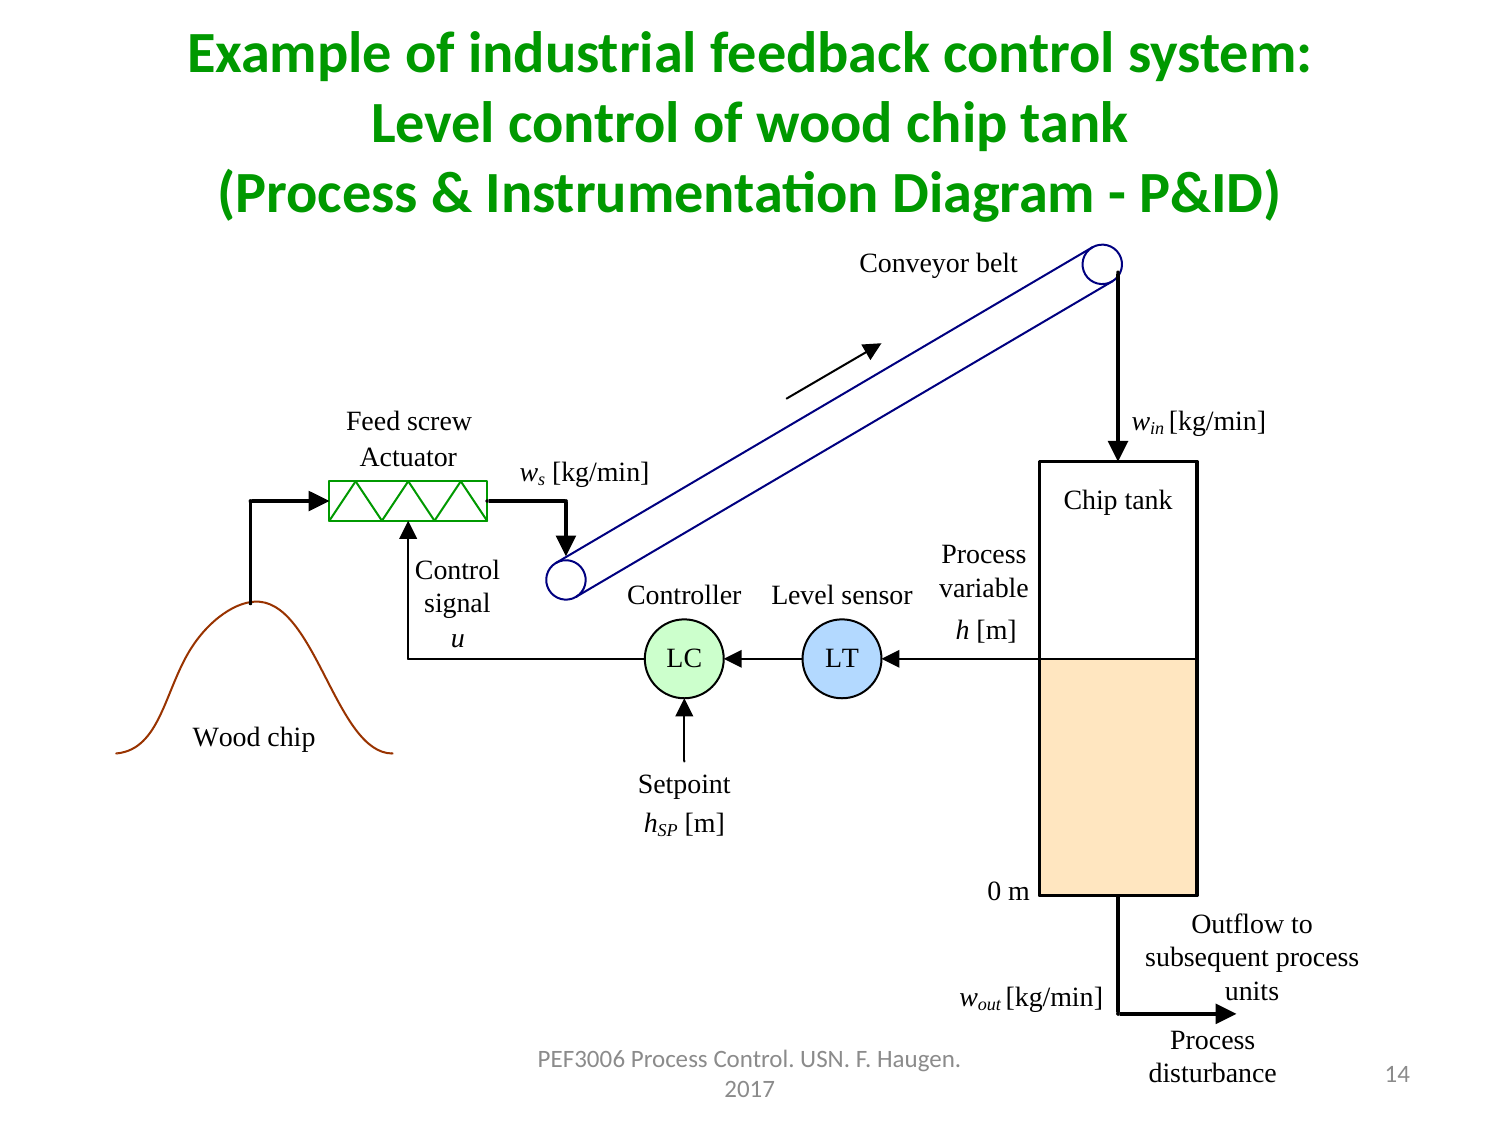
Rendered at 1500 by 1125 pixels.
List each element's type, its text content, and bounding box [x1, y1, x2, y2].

picture [111, 240, 1370, 1095]
text_box Example of industrial feedback control system: Level control of wood chip tank (Process & Instrumentation Diagram - P&ID) [17, 7, 1483, 232]
slide_number 14 [1370, 1042, 1425, 1103]
